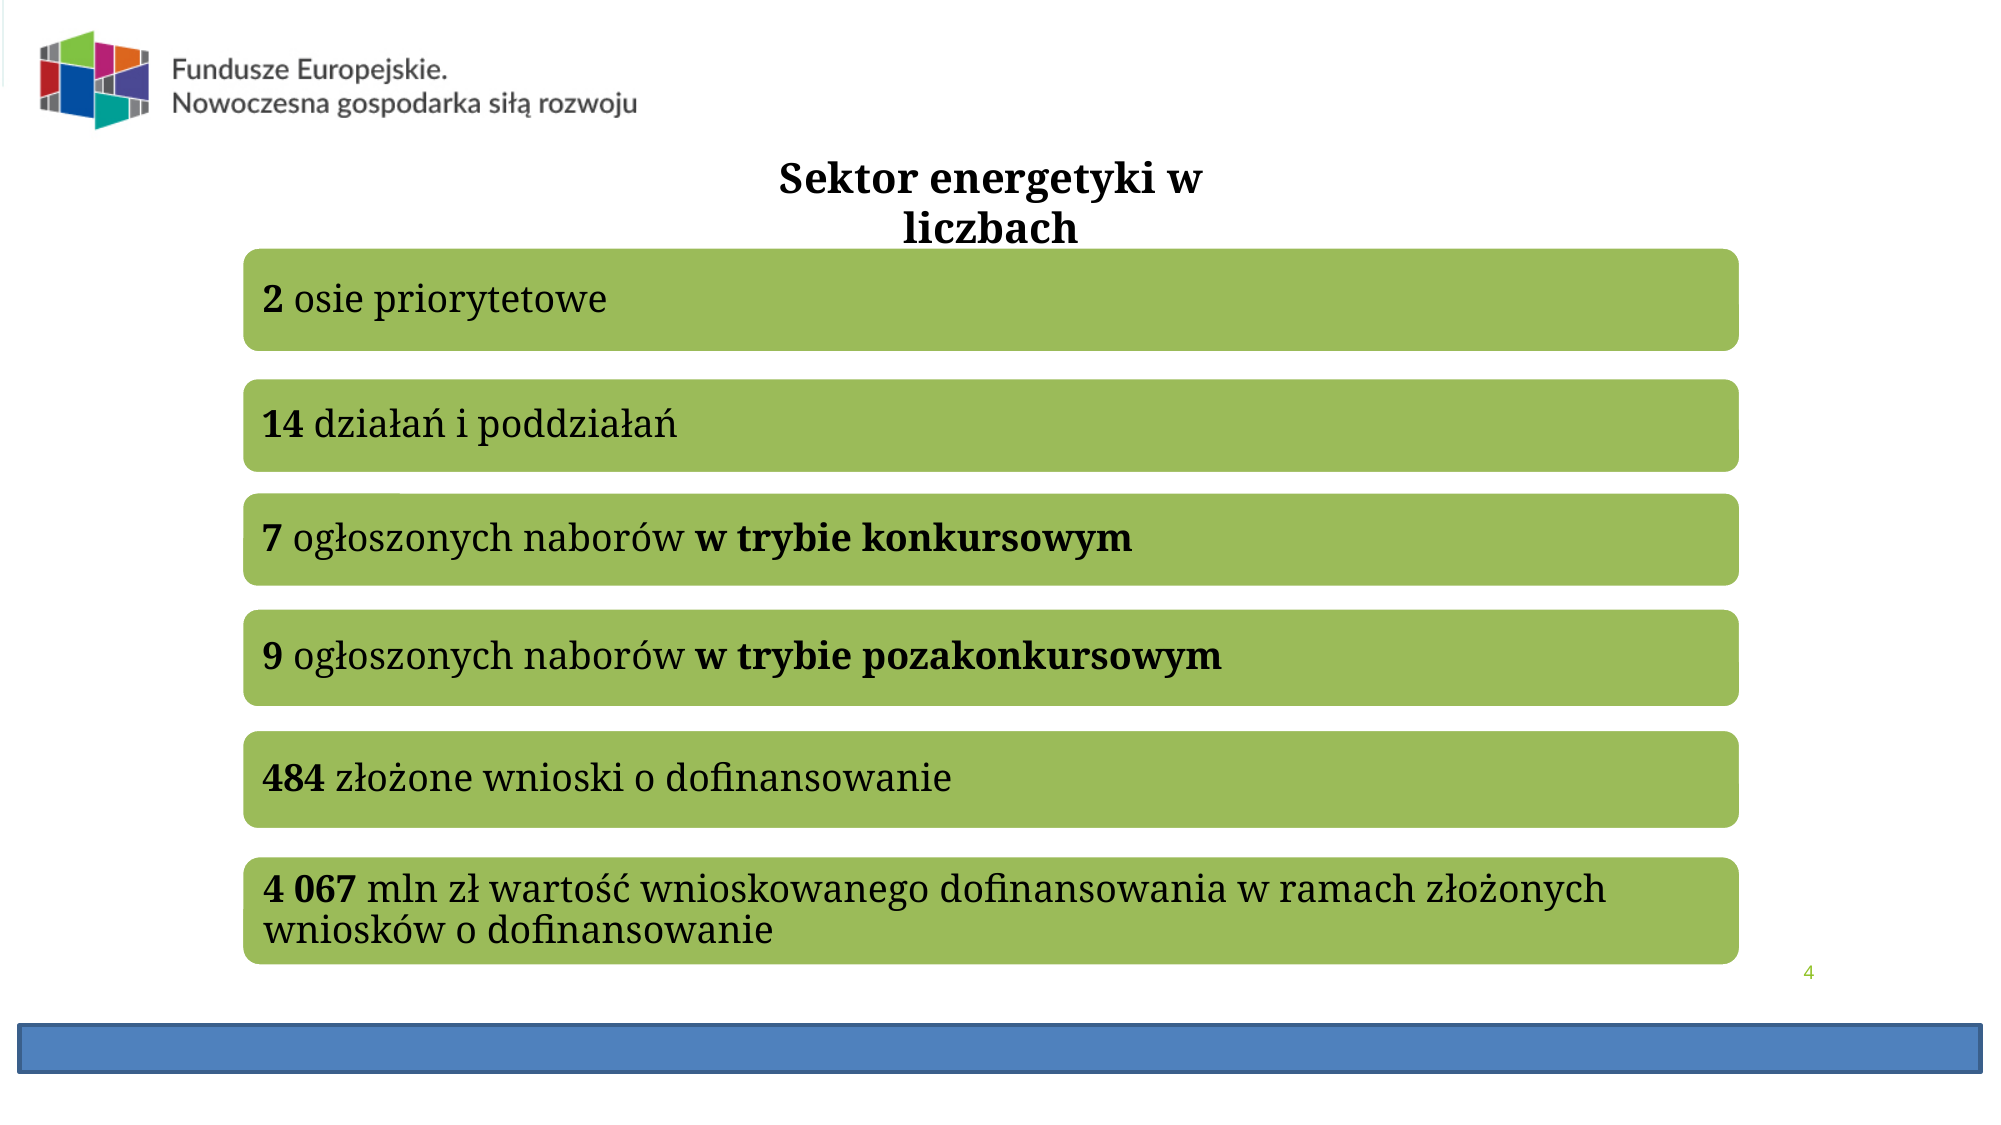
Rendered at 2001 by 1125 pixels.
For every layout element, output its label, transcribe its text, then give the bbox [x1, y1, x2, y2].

text_box Sektor energetyki w liczbach [678, 144, 1304, 245]
picture [0, 0, 653, 171]
slide_number 4 [1717, 943, 1830, 1004]
text_box [19, 1025, 1981, 1073]
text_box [240, 246, 1742, 970]
